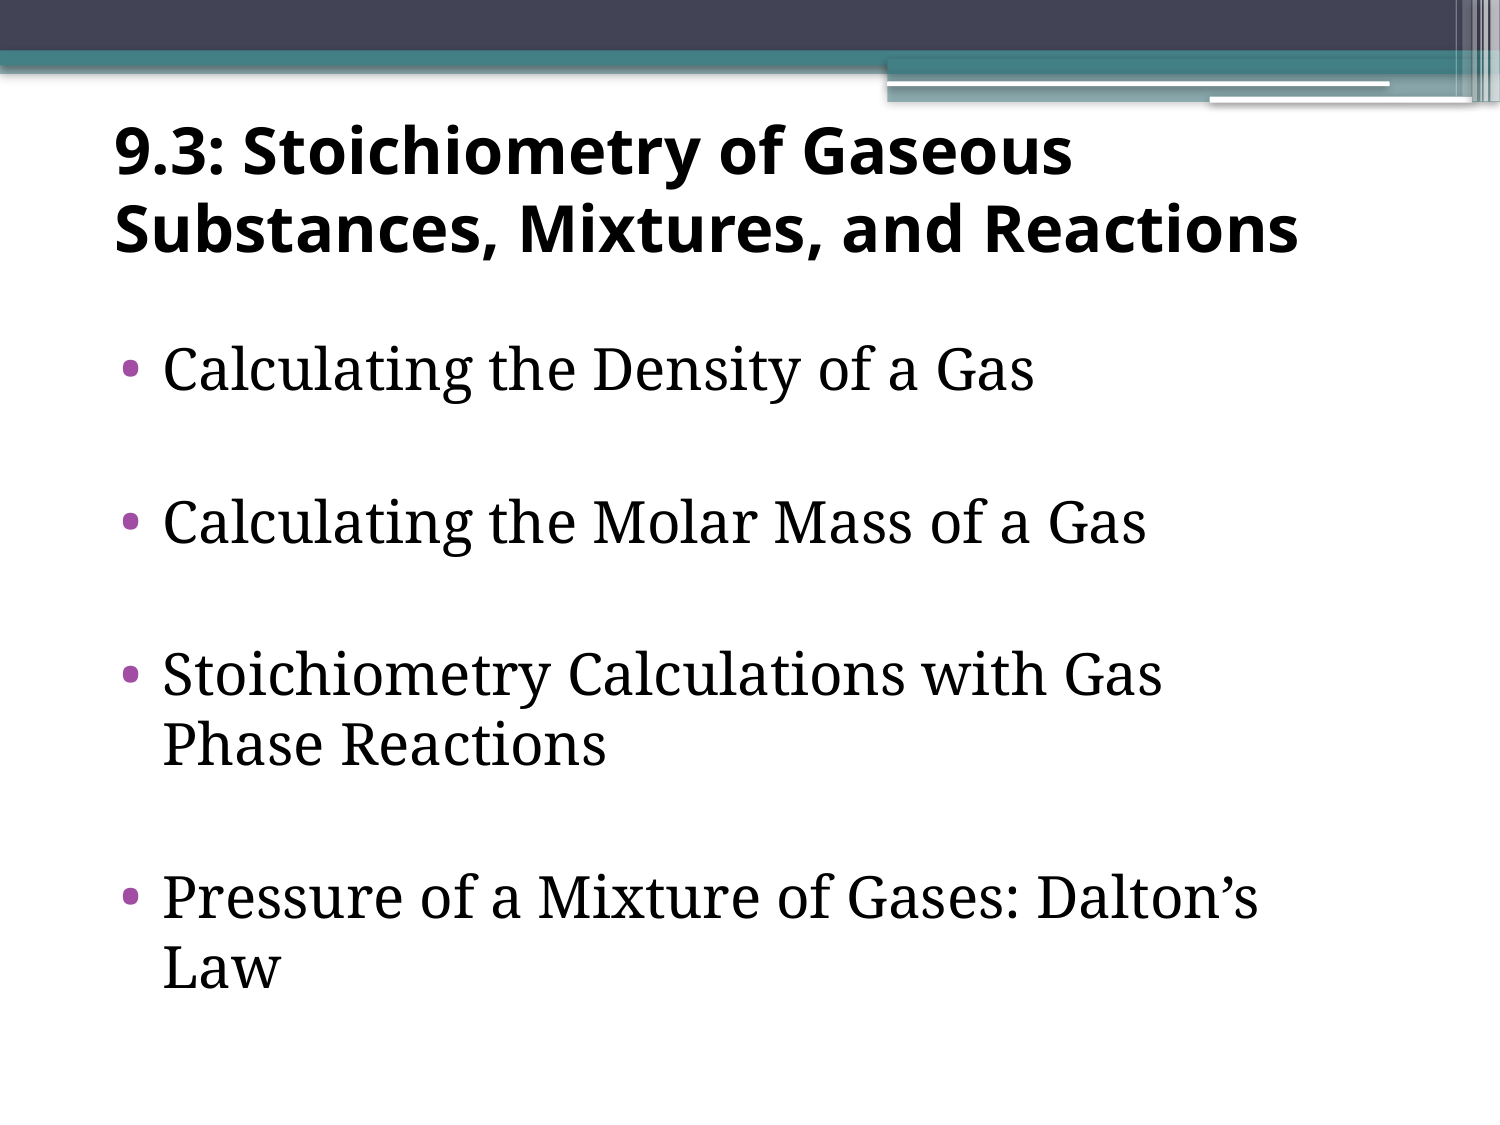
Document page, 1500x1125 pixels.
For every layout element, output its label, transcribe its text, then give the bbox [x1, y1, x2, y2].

list Calculating the Density of a Gas Calculating the Molar Mass of a Gas Stoichiometry Calculations with Gas Phase Reactions Pressure of a Mixture of Gases: Dalton’s Law [87, 324, 1342, 1046]
text_box 9.3: Stoichiometry of Gaseous Substances, Mixtures, and Reactions [99, 99, 1450, 275]
